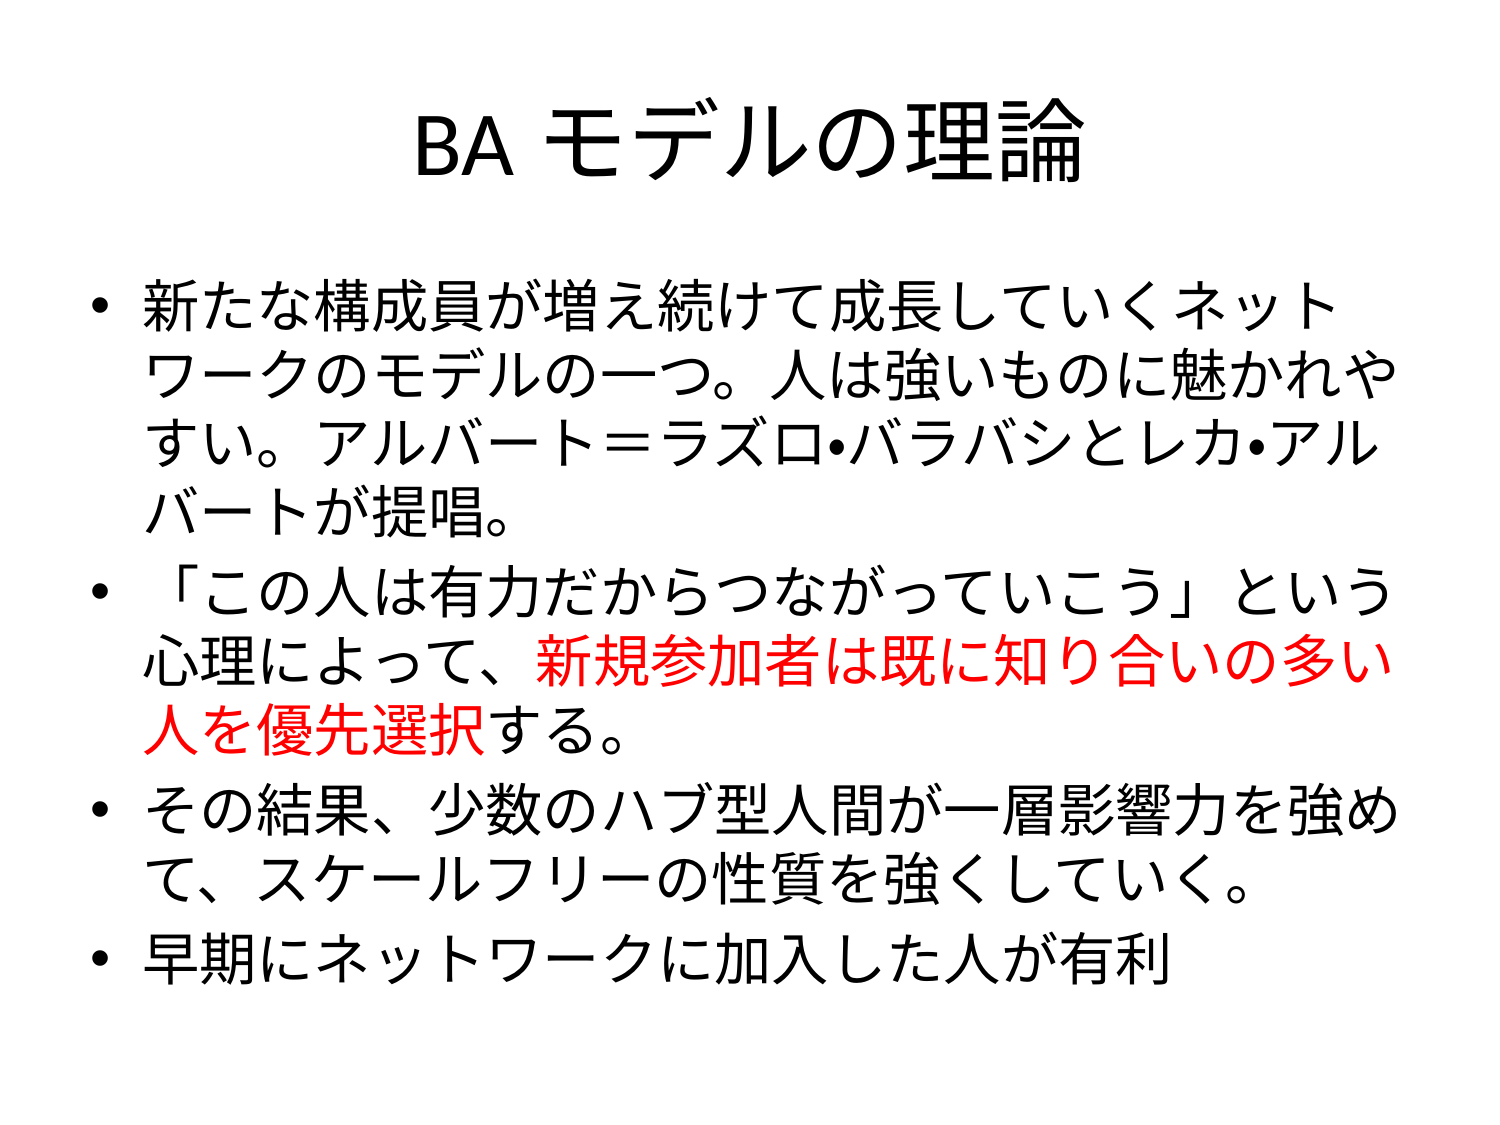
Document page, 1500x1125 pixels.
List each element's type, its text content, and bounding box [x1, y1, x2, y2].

list 新たな構成員が増え続けて成長していくネットワークのモデルの一つ。人は強いものに魅かれやすい。アルバート＝ラズロ・バラバシとレカ・アルバートが提唱。 「この人は有力だからつながっていこう」という心理によって、新規参加者は既に知り合いの多い人を優先選択する。 その結果、少数のハブ型人間が一層影響力を強めて、スケールフリーの性質を強くしていく。 早期にネットワークに加入した人が有利 [75, 262, 1425, 1005]
title BAモデルの理論 [75, 45, 1425, 233]
